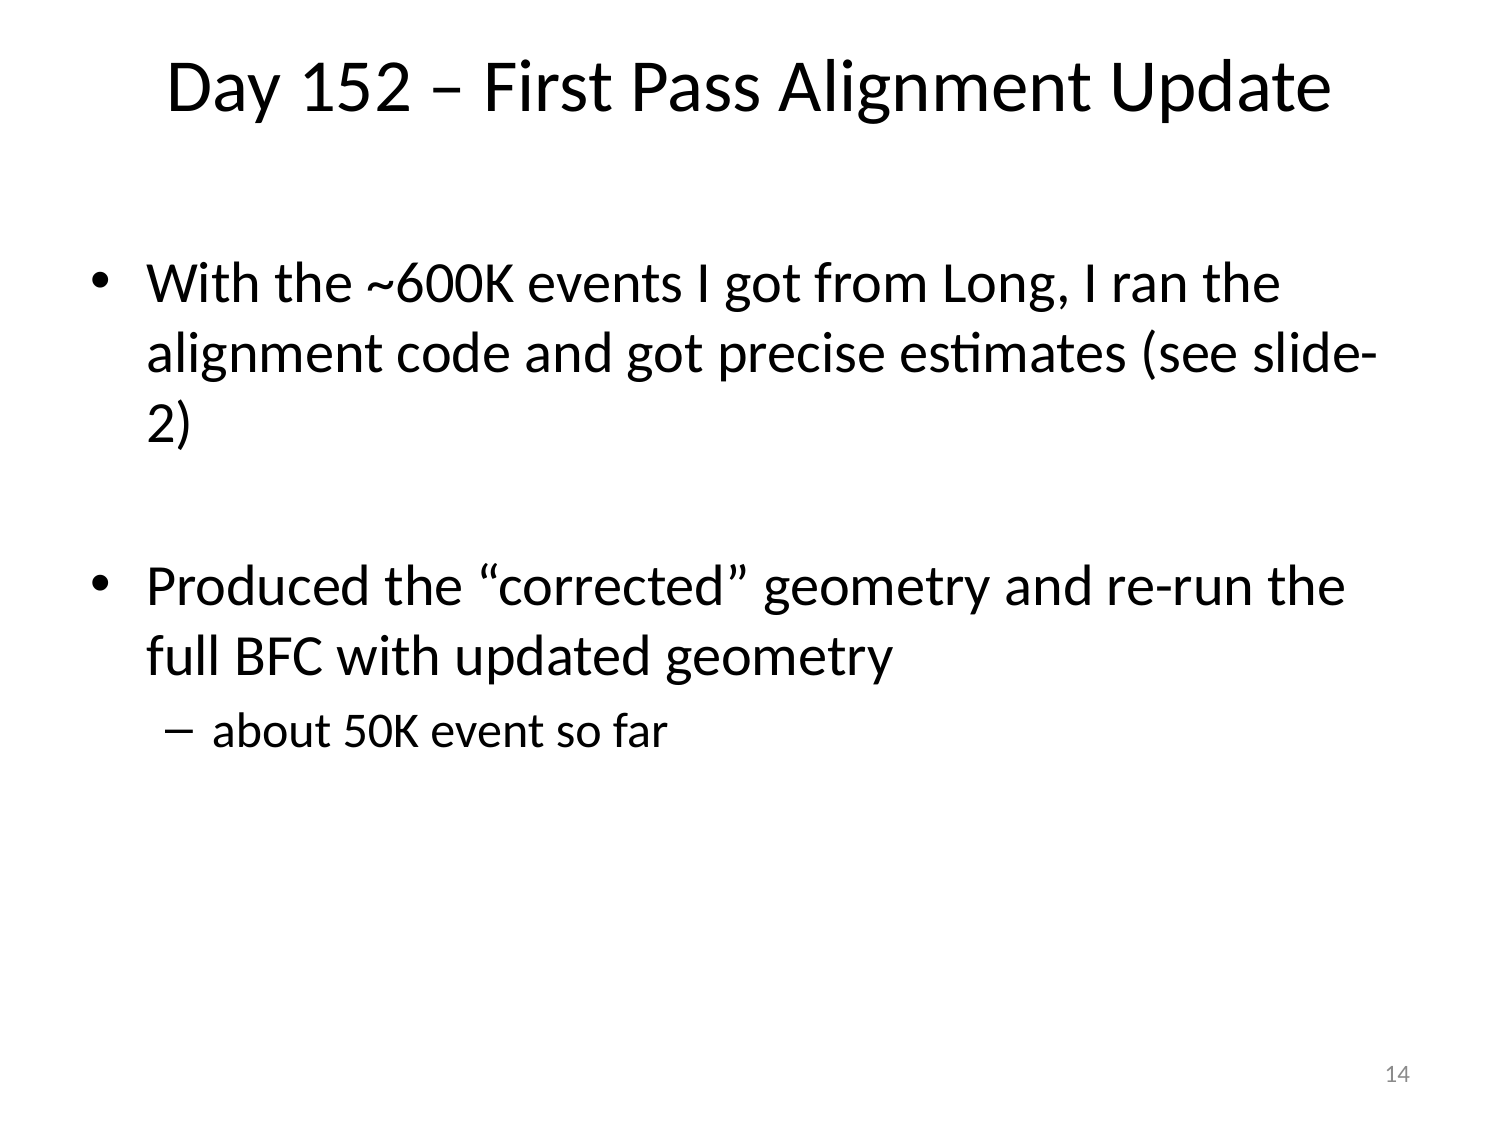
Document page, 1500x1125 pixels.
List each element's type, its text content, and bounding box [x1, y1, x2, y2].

title Day 152 – First Pass Alignment Update [75, 19, 1425, 144]
list With the ~600K events I got from Long, I ran the alignment code and got precise estimates (see slide-2) Produced the “corrected” geometry and re-run the full BFC with updated geometry about 50K event so far [75, 237, 1425, 980]
slide_number 14 [1074, 1042, 1425, 1103]
